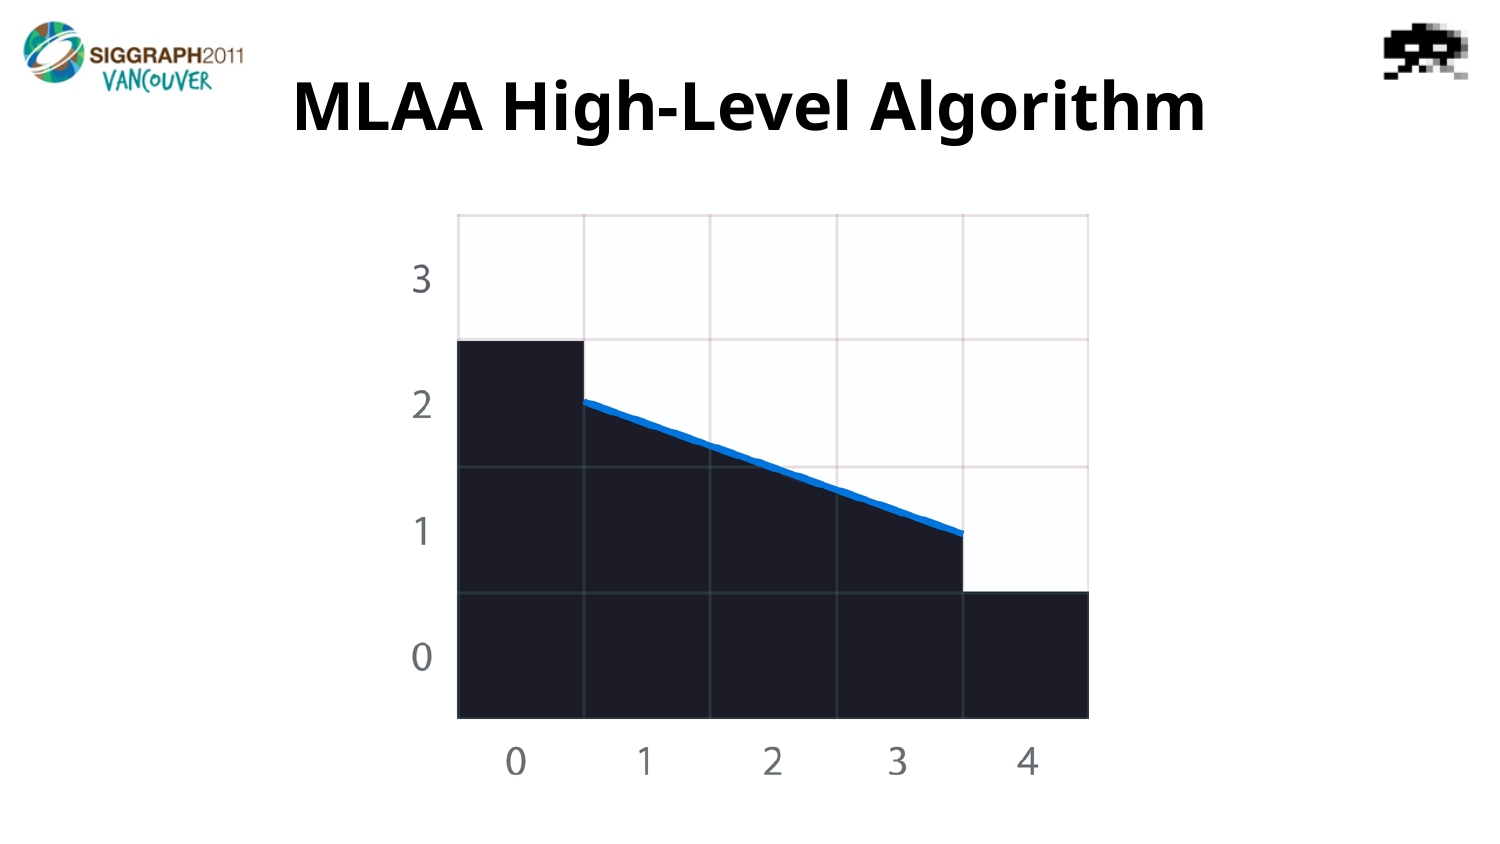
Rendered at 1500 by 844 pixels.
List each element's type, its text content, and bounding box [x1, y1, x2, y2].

picture [0, 0, 1500, 844]
title MLAA High-Level Algorithm [74, 33, 1426, 175]
